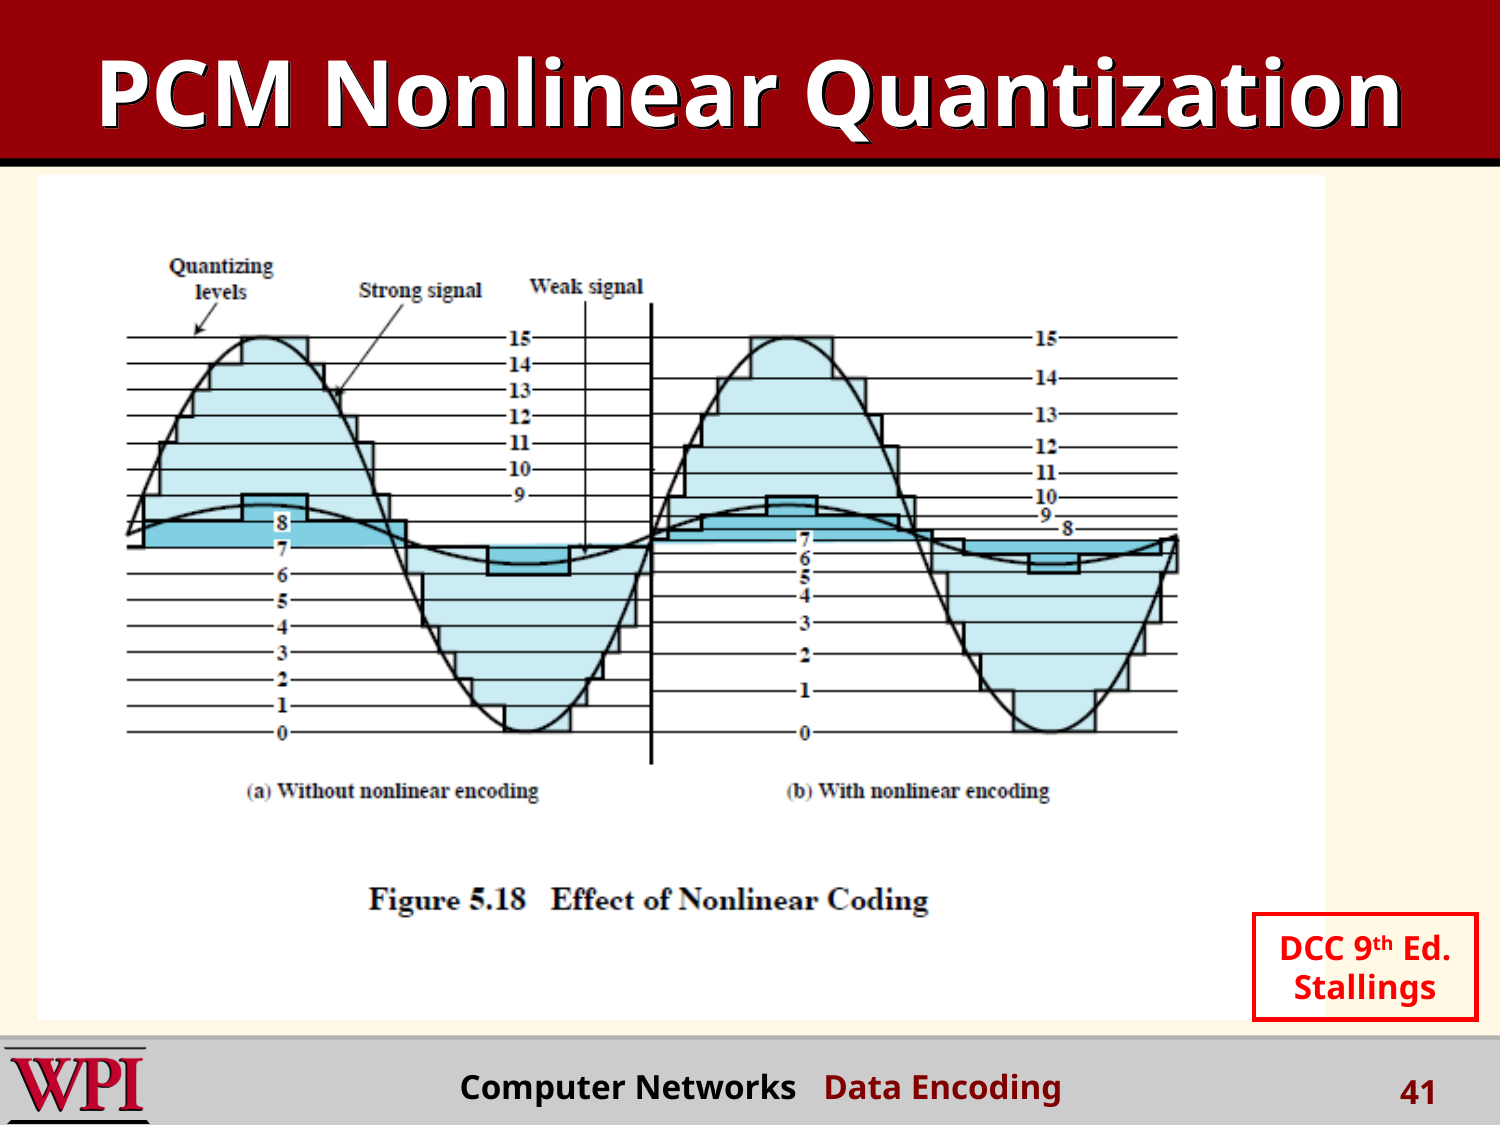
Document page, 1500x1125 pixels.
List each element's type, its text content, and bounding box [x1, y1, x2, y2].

picture [0, 1040, 1500, 1125]
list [37, 175, 1325, 1020]
text_box DCC 9th Ed. Stallings [1329, 913, 1477, 1020]
slide_number 41 [1344, 1063, 1495, 1102]
title PCM Nonlinear Quantization [29, 18, 1471, 150]
picture [0, 167, 1500, 1035]
picture [0, 0, 1500, 158]
footer Computer Networks Data Encoding [210, 1058, 1304, 1107]
